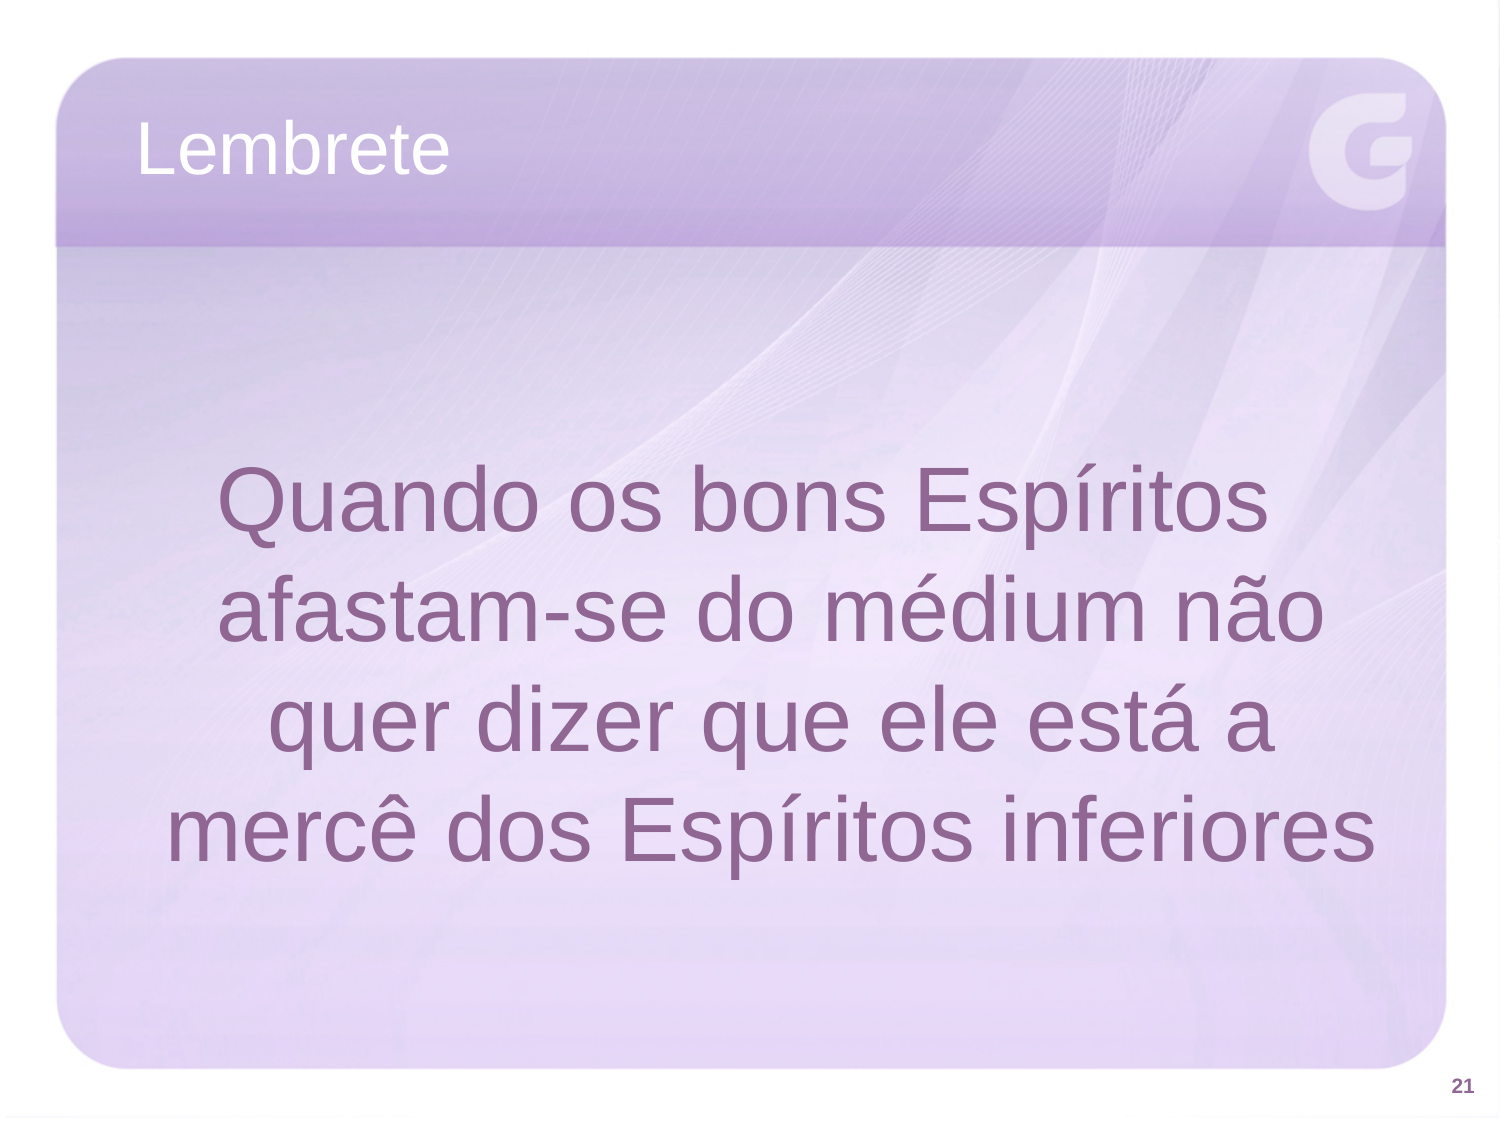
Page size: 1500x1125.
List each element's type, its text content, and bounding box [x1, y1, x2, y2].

slide_number 21 [1139, 1071, 1490, 1125]
picture [5, 0, 1500, 1118]
